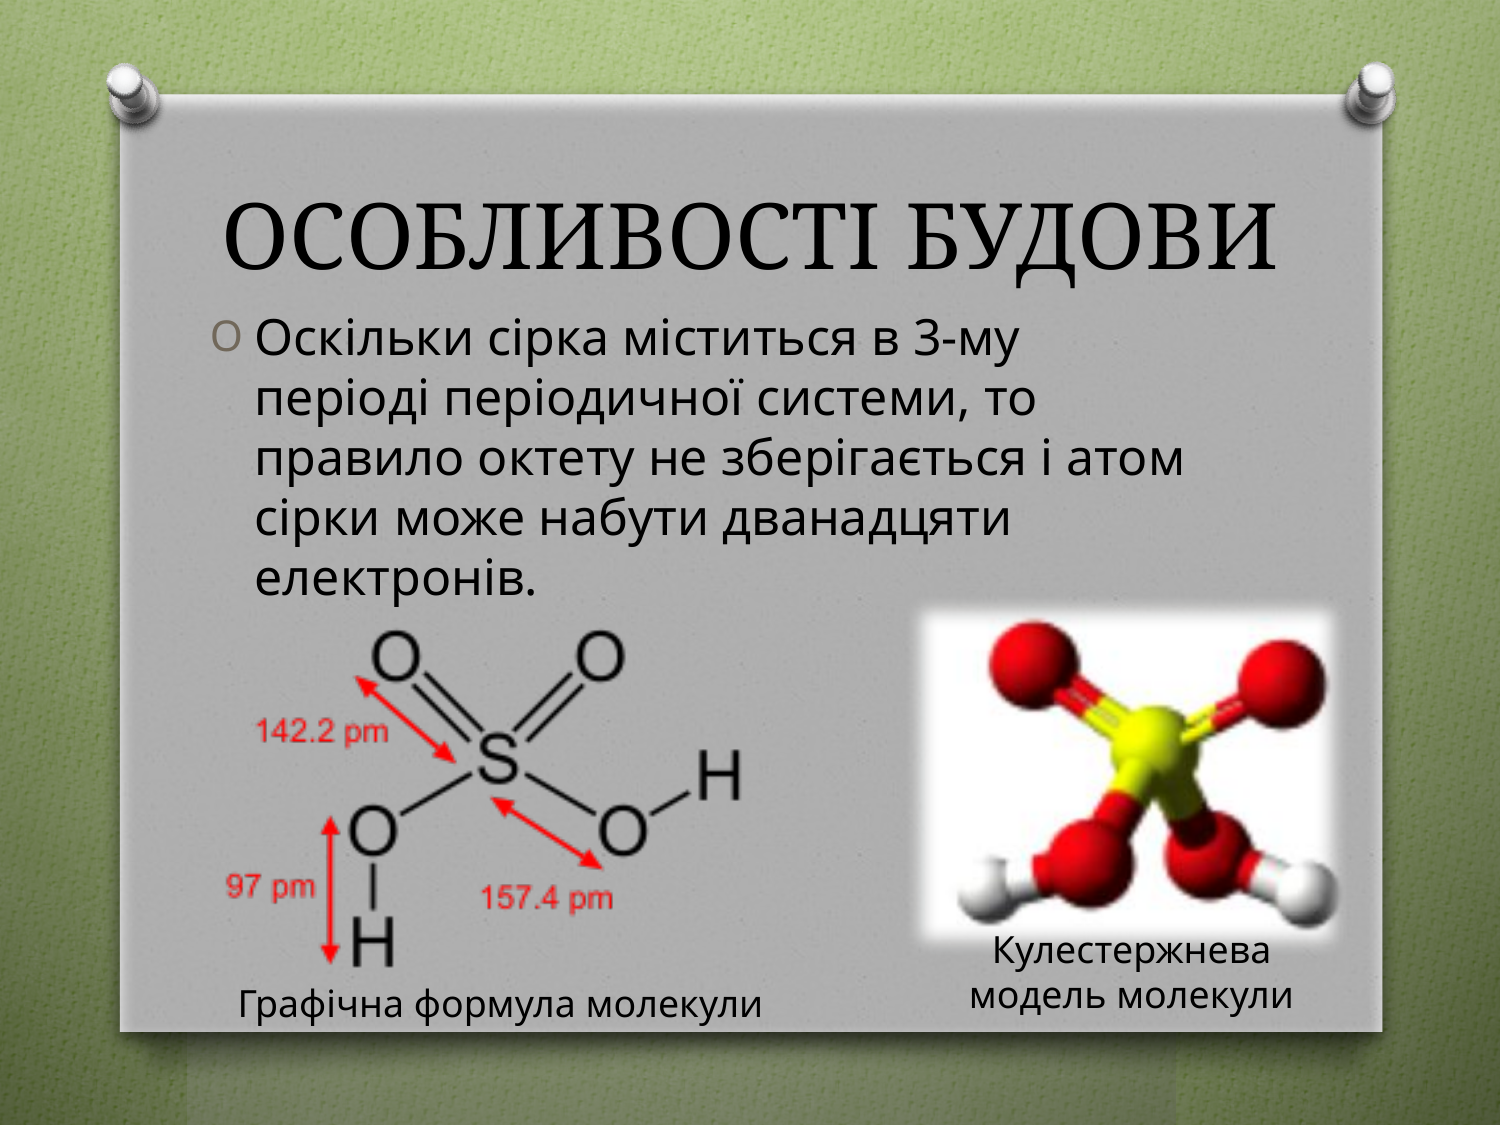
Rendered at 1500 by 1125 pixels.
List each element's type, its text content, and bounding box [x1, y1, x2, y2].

picture [903, 593, 1349, 959]
picture [75, 29, 198, 153]
list Оскільки сірка міститься в 3-му періоді періодичної системи, то правило октету не зберігається і атом сірки може набути дванадцяти електронів. [194, 297, 1212, 890]
picture [222, 621, 751, 973]
text_box Кулестержнева модель молекули [903, 919, 1360, 1024]
text_box Графічна формула молекули [222, 972, 798, 1032]
picture [1317, 35, 1439, 156]
title ОСОБЛИВОСТІ БУДОВИ [179, 134, 1323, 332]
